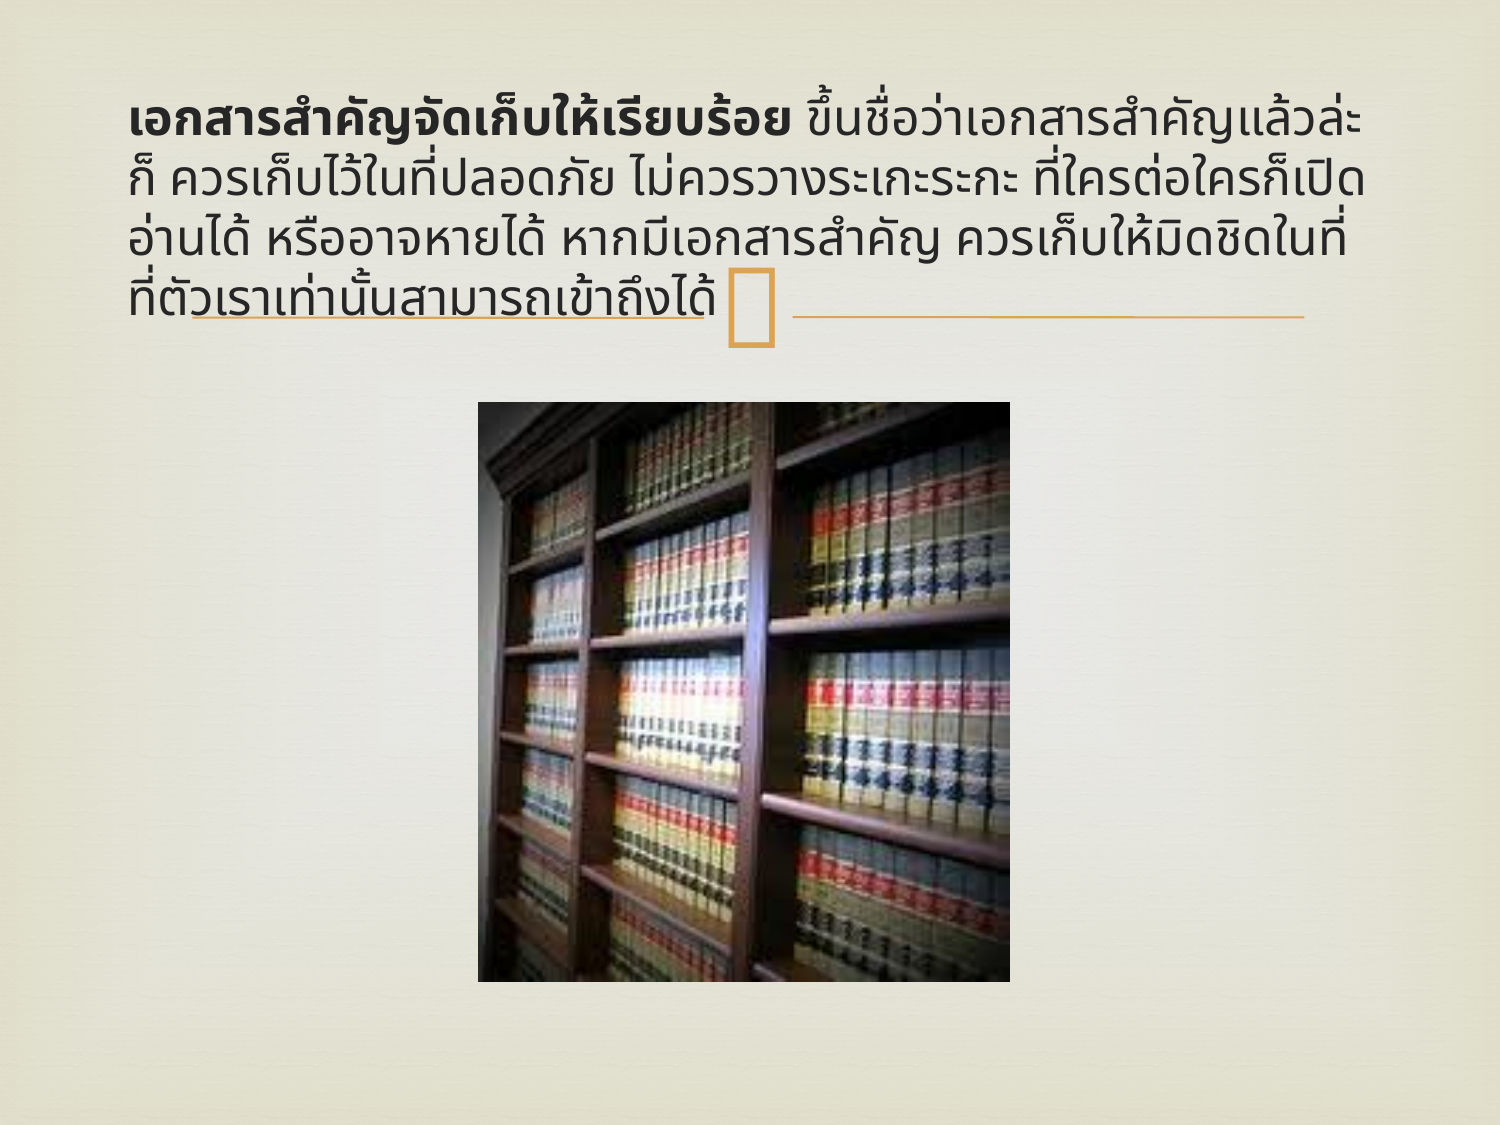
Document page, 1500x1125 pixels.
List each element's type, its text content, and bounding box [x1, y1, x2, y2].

picture [477, 401, 1011, 983]
list เอกสารสำคัญจัดเก็บให้เรียบร้อย ขึ้นชื่อว่าเอกสารสำคัญแล้วล่ะก็ ควรเก็บไว้ในที่ปลอดภัย ไม่ควรวางระเกะระกะ ที่ใครต่อใครก็เปิดอ่านได้ หรืออาจหายได้ หากมีเอกสารสำคัญ ควรเก็บให้มิดชิดในที่ที่ตัวเราเท่านั้นสามารถเข้าถึงได้ [112, 78, 1383, 1071]
